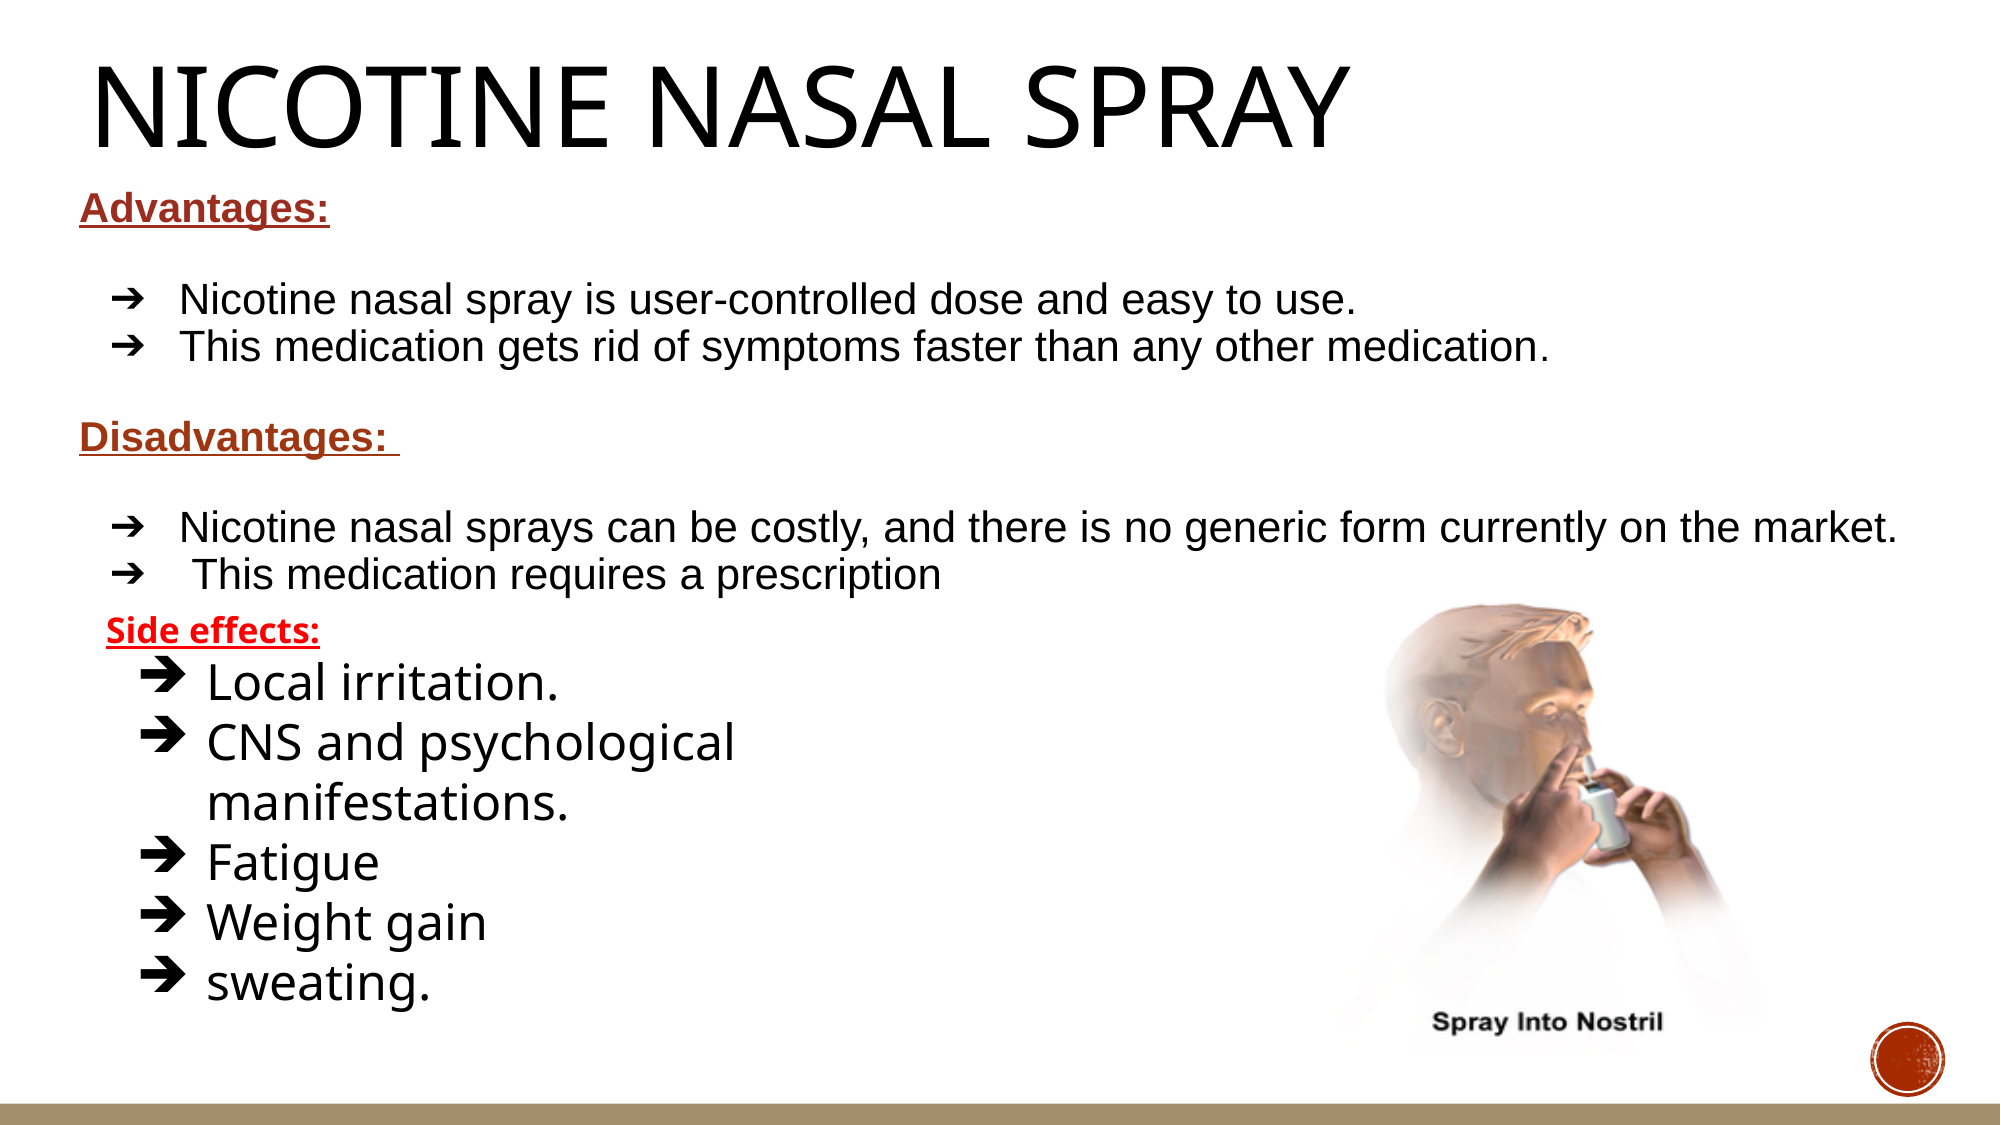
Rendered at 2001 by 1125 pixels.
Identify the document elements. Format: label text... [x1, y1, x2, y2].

list Advantages: Nicotine nasal spray is user-controlled dose and easy to use. This medication gets rid of symptoms faster than any other medication. Disadvantages: Nicotine nasal sprays can be costly, and there is no generic form currently on the market. This medication requires a prescription [59, 166, 1923, 890]
title Nicotine nasal spray [68, 29, 1932, 185]
text_box Side effects: Local irritation. CNS and psychological manifestations. Fatigue Weight gain sweating. [86, 581, 938, 812]
picture [1334, 562, 1761, 1077]
